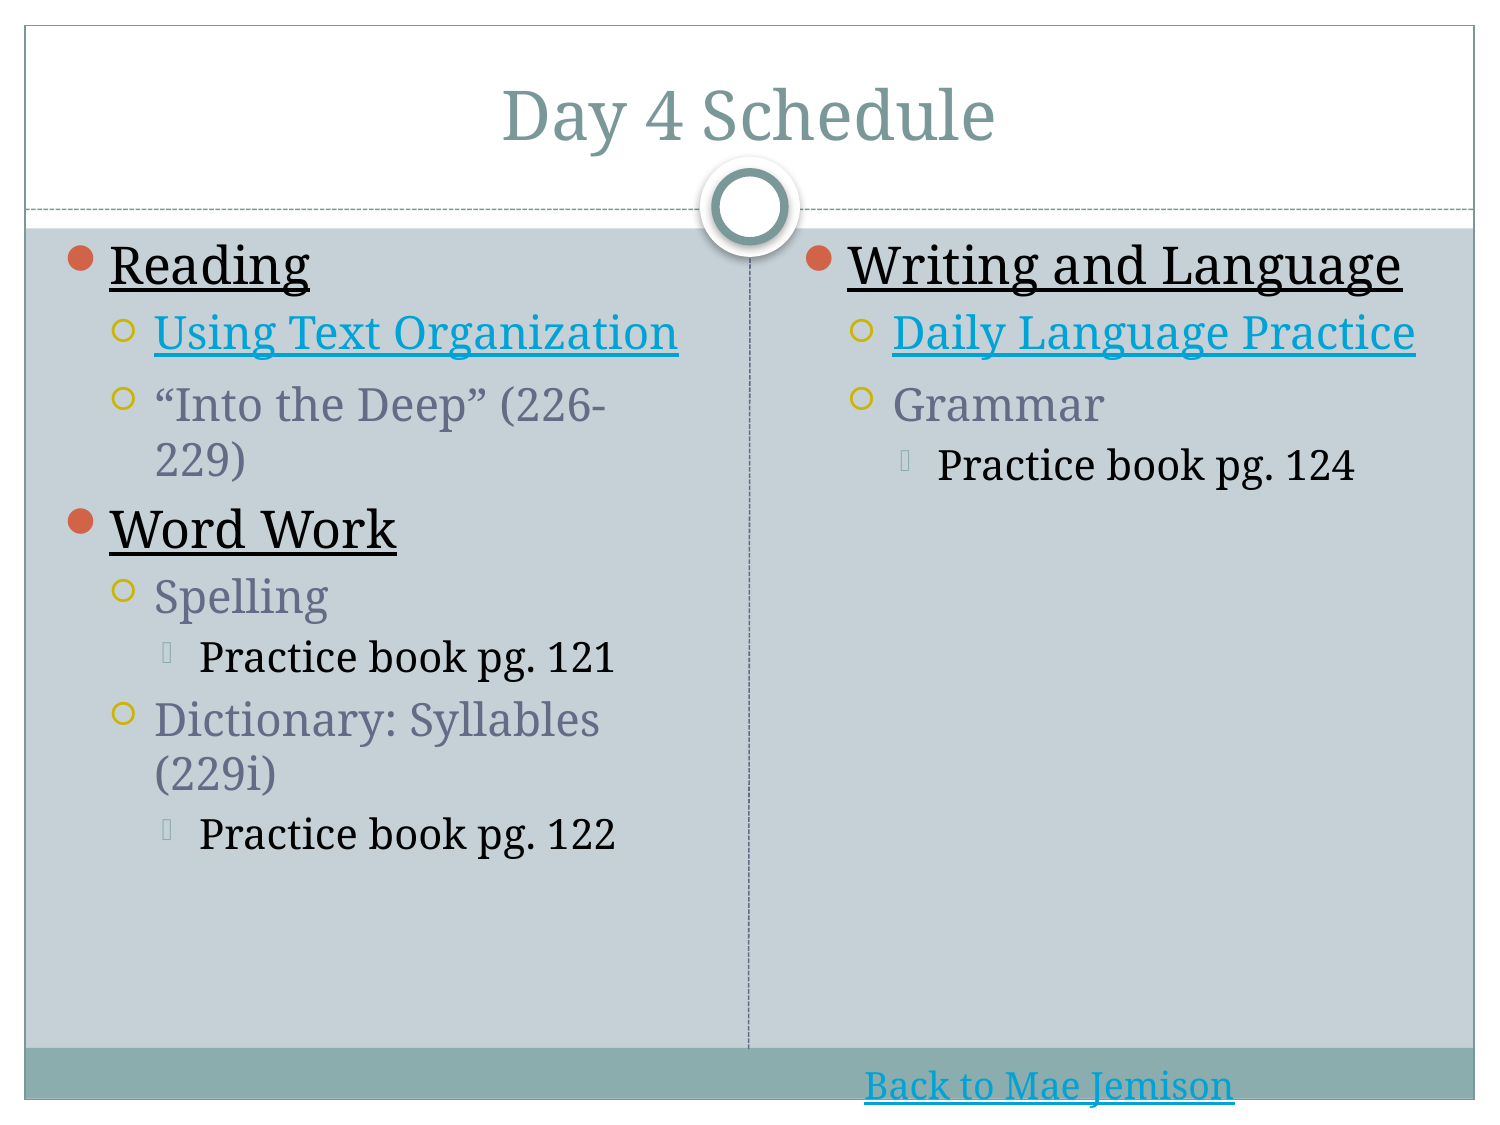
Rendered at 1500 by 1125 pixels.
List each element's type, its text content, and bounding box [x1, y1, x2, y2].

list Writing and Language Daily Language Practice Grammar Practice book pg. 124 [787, 224, 1450, 993]
list Reading Using Text Organization “Into the Deep” (226-229) Word Work Spelling Practice book pg. 121 Dictionary: Syllables (229i) Practice book pg. 122 [49, 224, 712, 993]
title Day 4 Schedule [49, 37, 1450, 162]
text_box Back to Mae Jemison [849, 1054, 1250, 1121]
